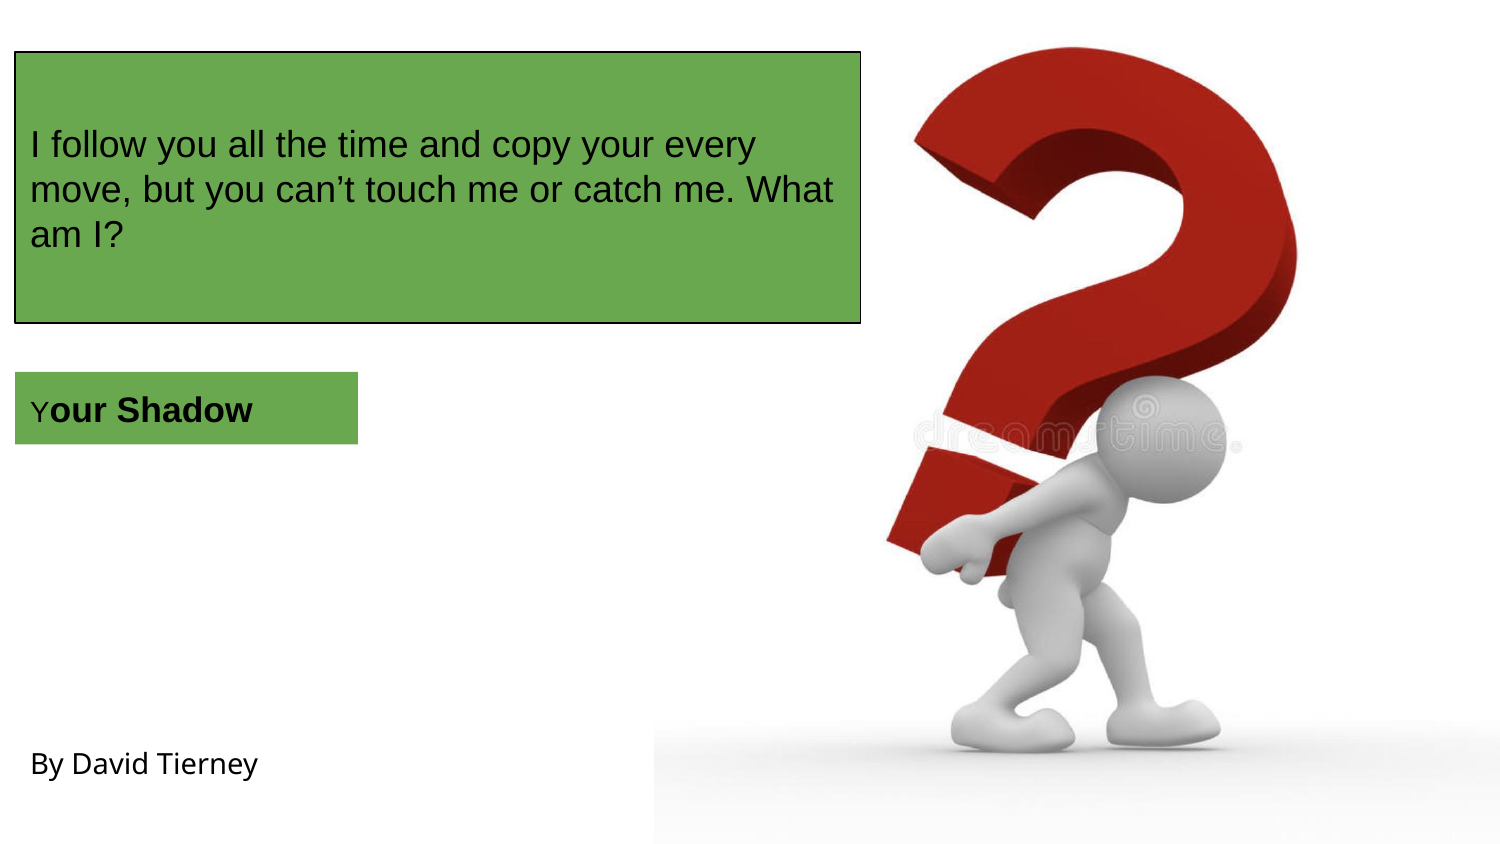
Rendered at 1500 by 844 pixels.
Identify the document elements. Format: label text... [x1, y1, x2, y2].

text_box By David Tierney [15, 730, 639, 796]
list I follow you all the time and copy your every move, but you can’t touch me or catch me. What am I? [15, 52, 649, 323]
picture [654, 0, 1500, 844]
text_box Your Shadow [15, 371, 358, 445]
